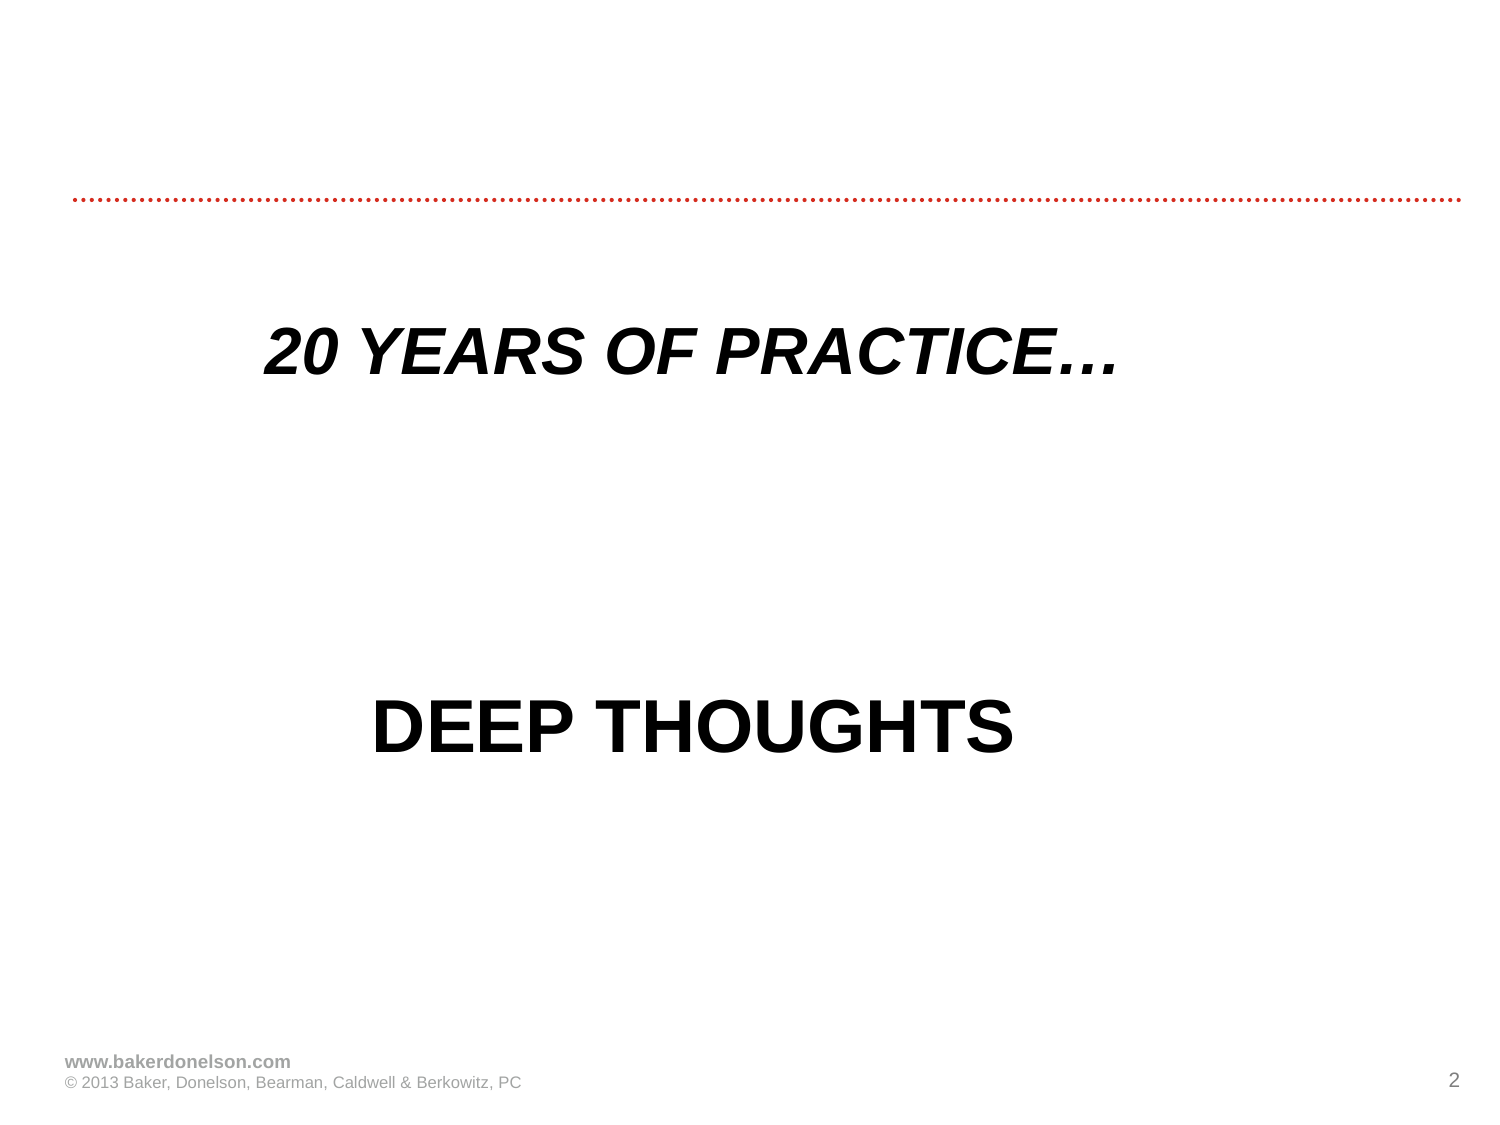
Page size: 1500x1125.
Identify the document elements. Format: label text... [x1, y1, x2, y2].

list DEEP THOUGHTS [56, 549, 1332, 775]
title 20 years of practice… [56, 299, 1332, 549]
